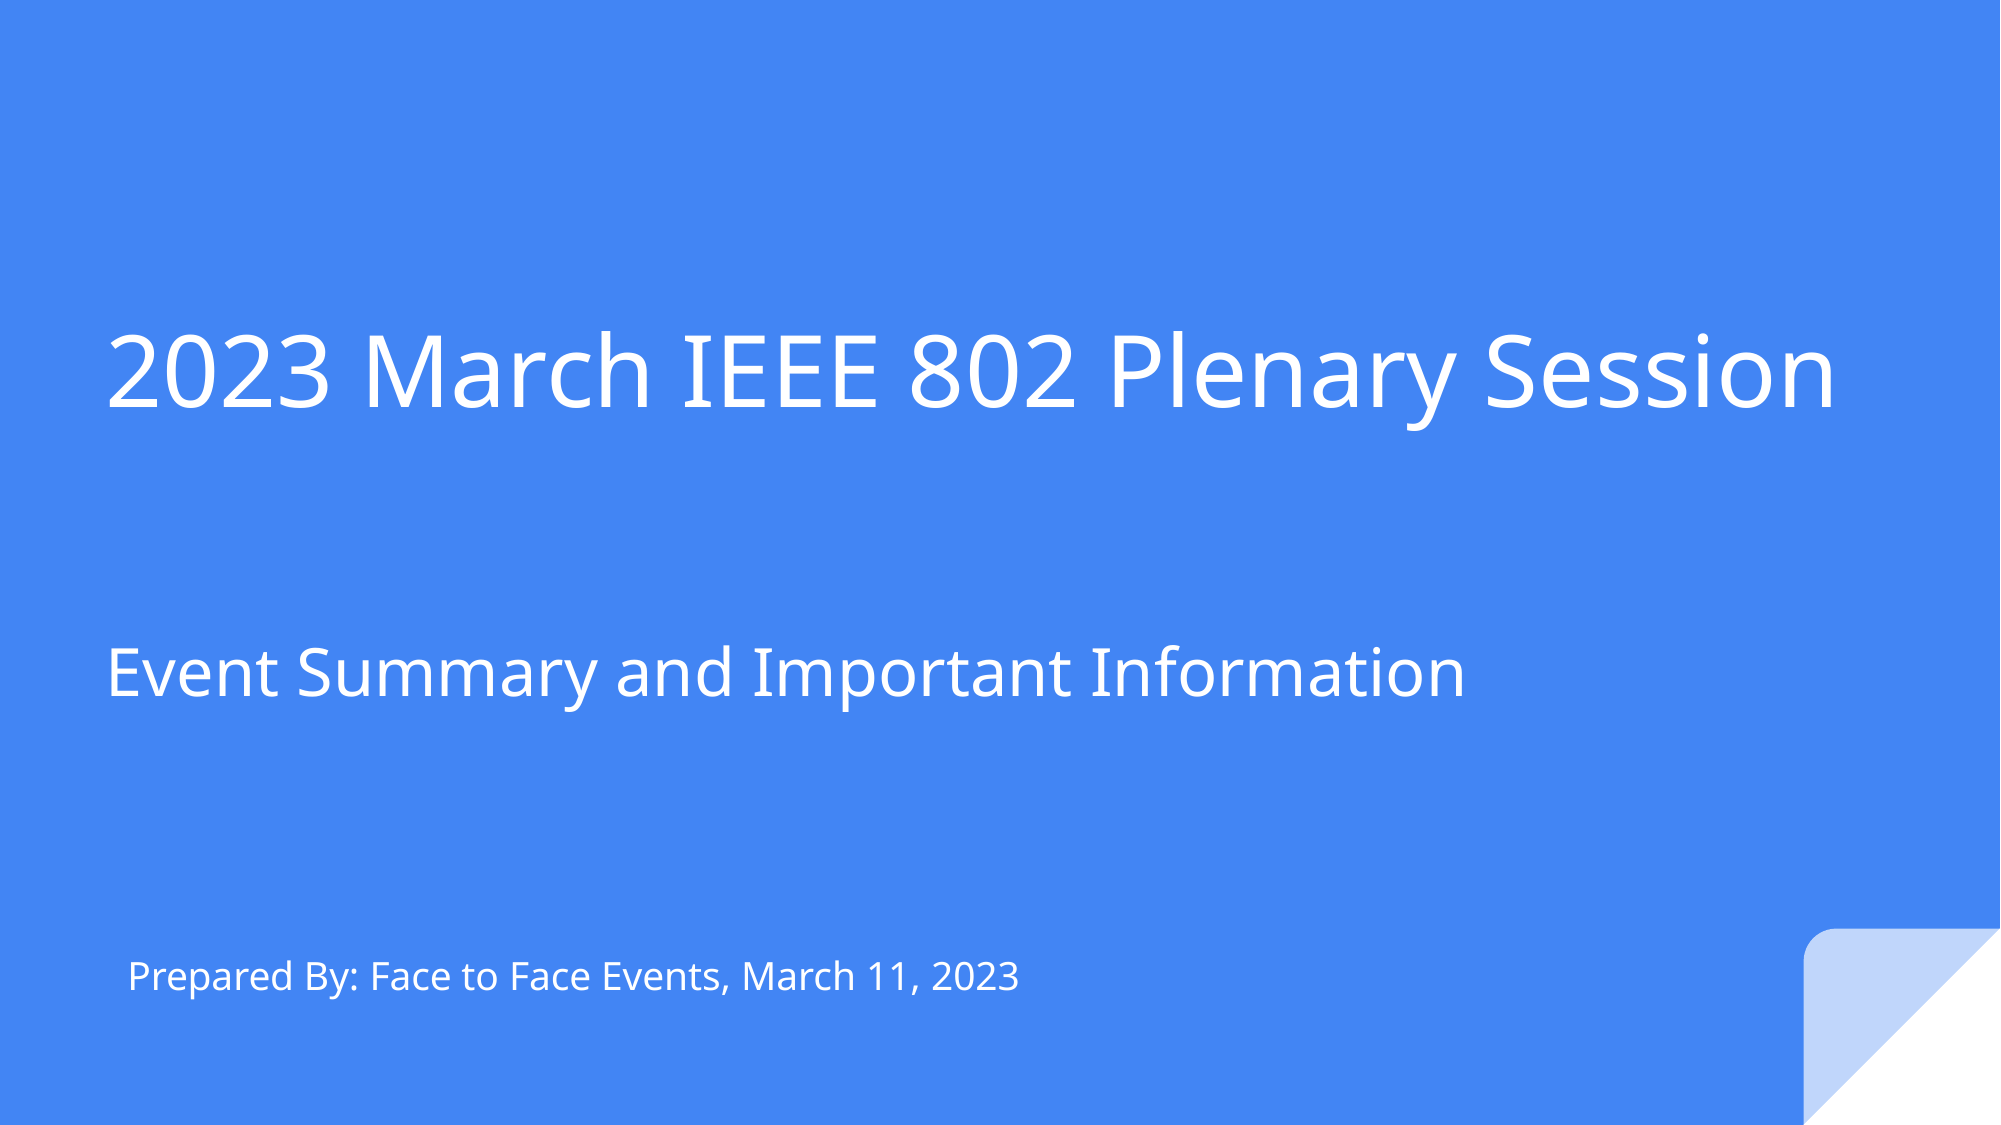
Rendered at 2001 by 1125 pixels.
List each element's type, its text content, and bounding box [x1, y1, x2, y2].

text_box Prepared By: Face to Face Events, March 11, 2023 [107, 931, 1481, 1019]
subtitle Event Summary and Important Information [85, 610, 1884, 705]
title 2023 March IEEE 802 Plenary Session [85, 243, 1884, 448]
